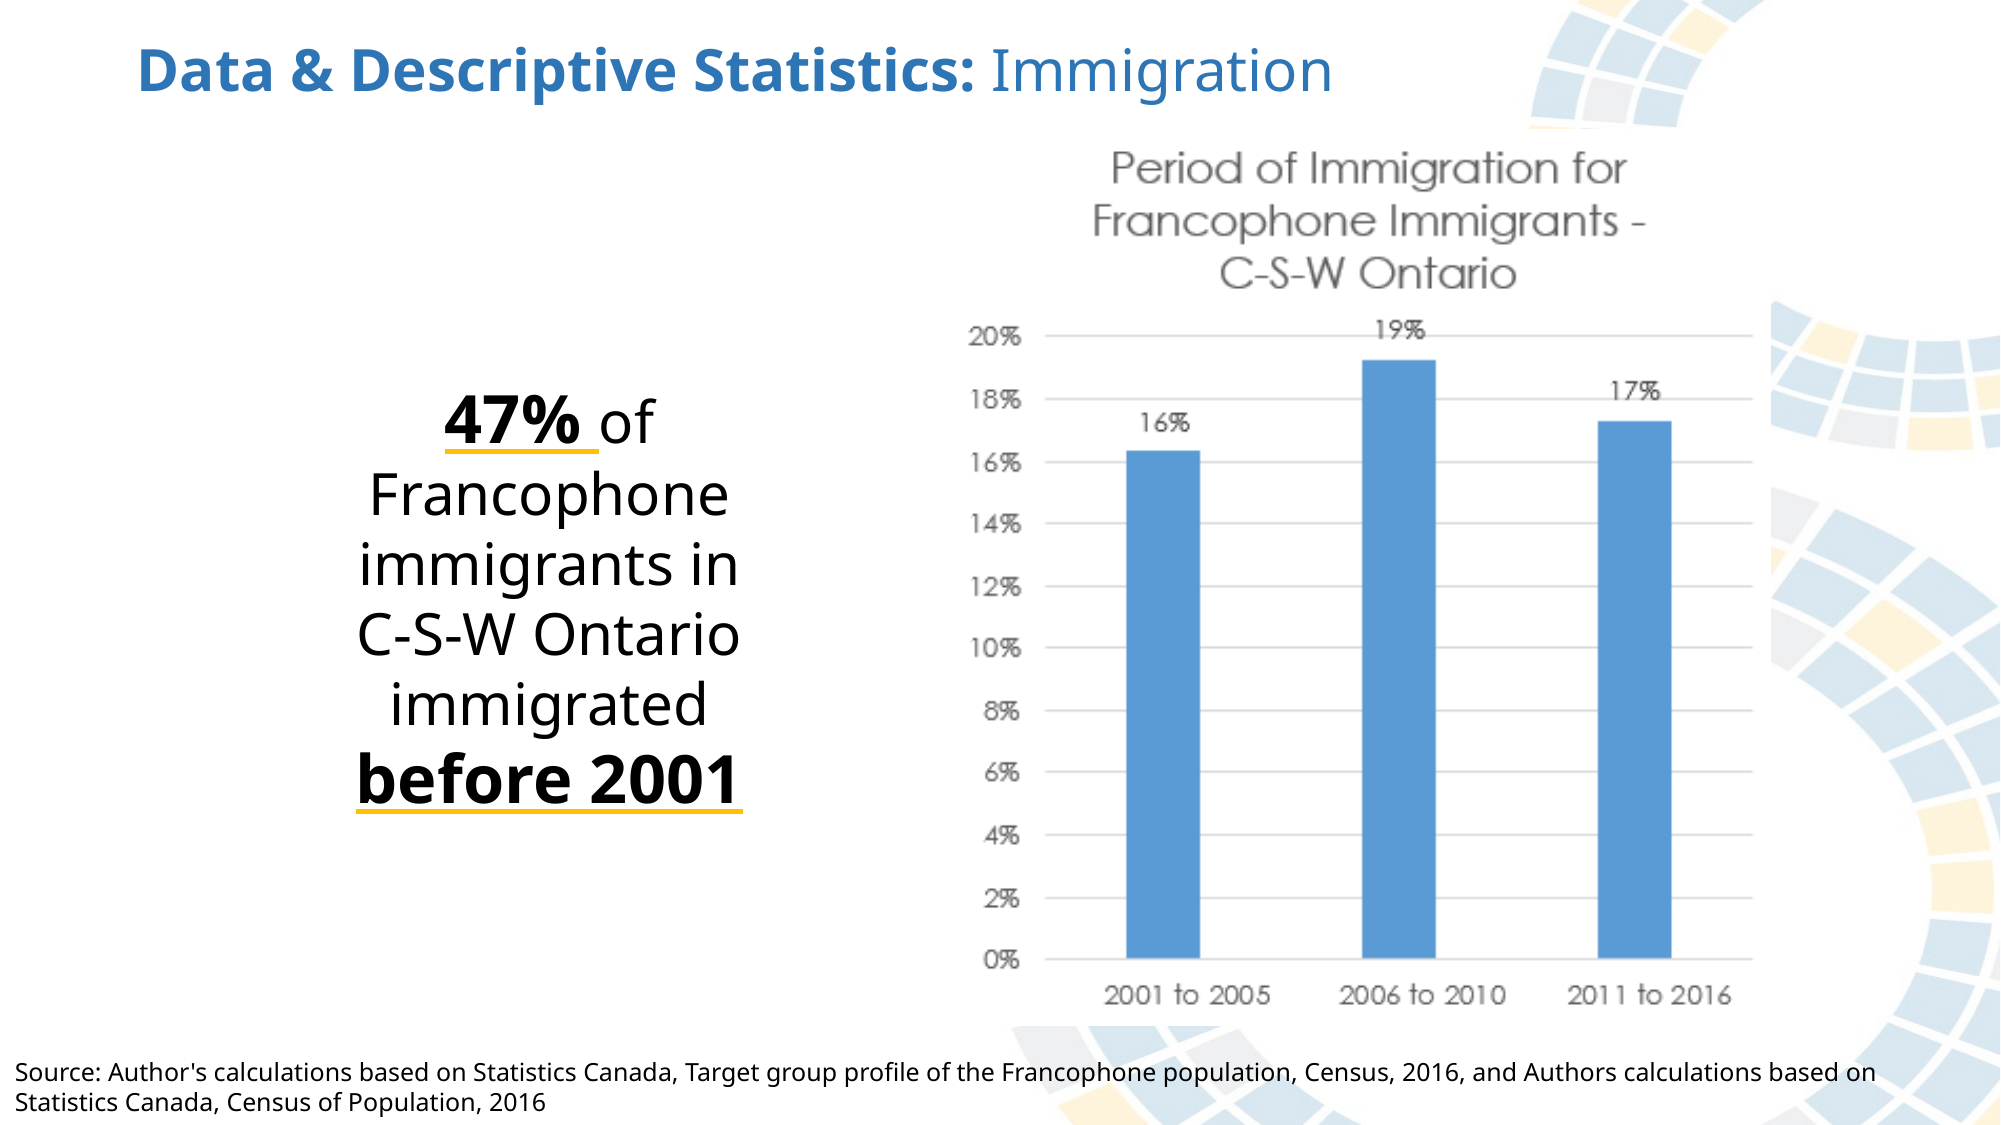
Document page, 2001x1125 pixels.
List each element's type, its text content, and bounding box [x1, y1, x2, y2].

text_box Data & Descriptive Statistics: Immigration [122, 25, 1904, 110]
text_box 47% of Francophone immigrants in C-S-W Ontario immigrated before 2001 [328, 369, 771, 825]
text_box Source: Author's calculations based on Statistics Canada, Target group profile of the Francophone population, Census, 2016, and Authors calculations based on Statistics Canada, Census of Population, 2016 [0, 1049, 1923, 1124]
picture [0, 0, 2001, 1125]
